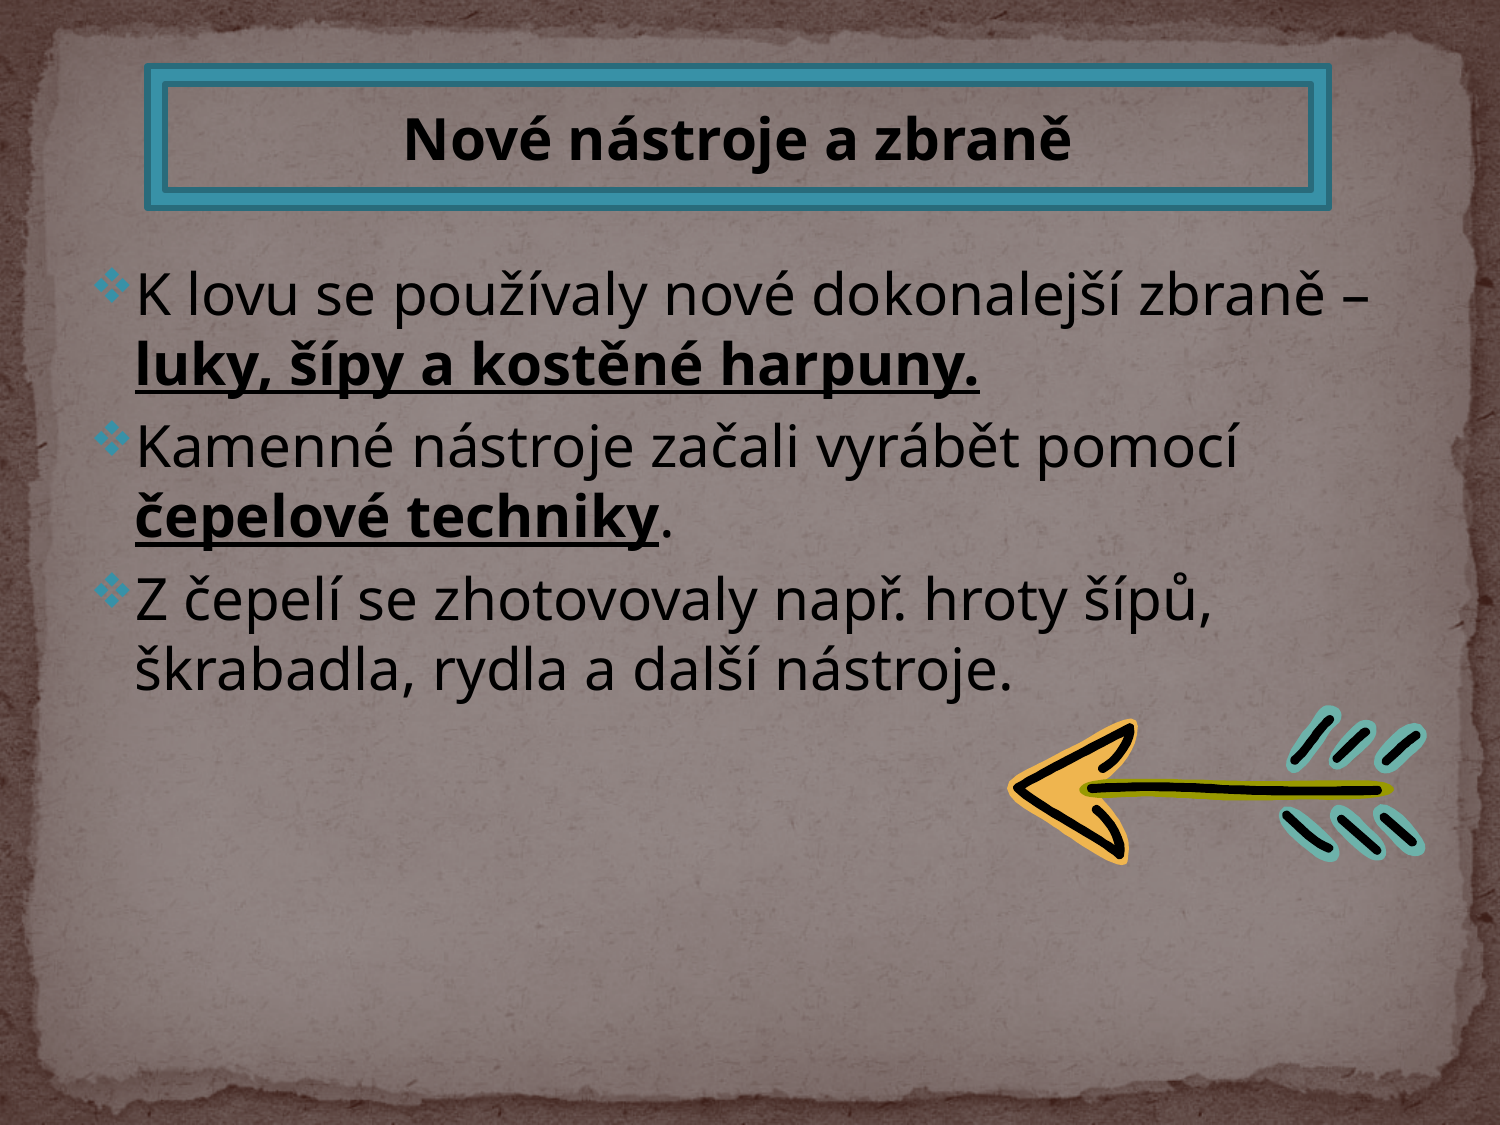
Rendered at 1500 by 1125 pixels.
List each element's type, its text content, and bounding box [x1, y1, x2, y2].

text_box Nové nástroje a zbraně [144, 63, 1332, 211]
picture [987, 703, 1429, 876]
list K lovu se používaly nové dokonalejší zbraně – luky, šípy a kostěné harpuny. Kamenné nástroje začali vyrábět pomocí čepelové techniky. Z čepelí se zhotovovaly např. hroty šípů, škrabadla, rydla a další nástroje. [75, 249, 1425, 1000]
